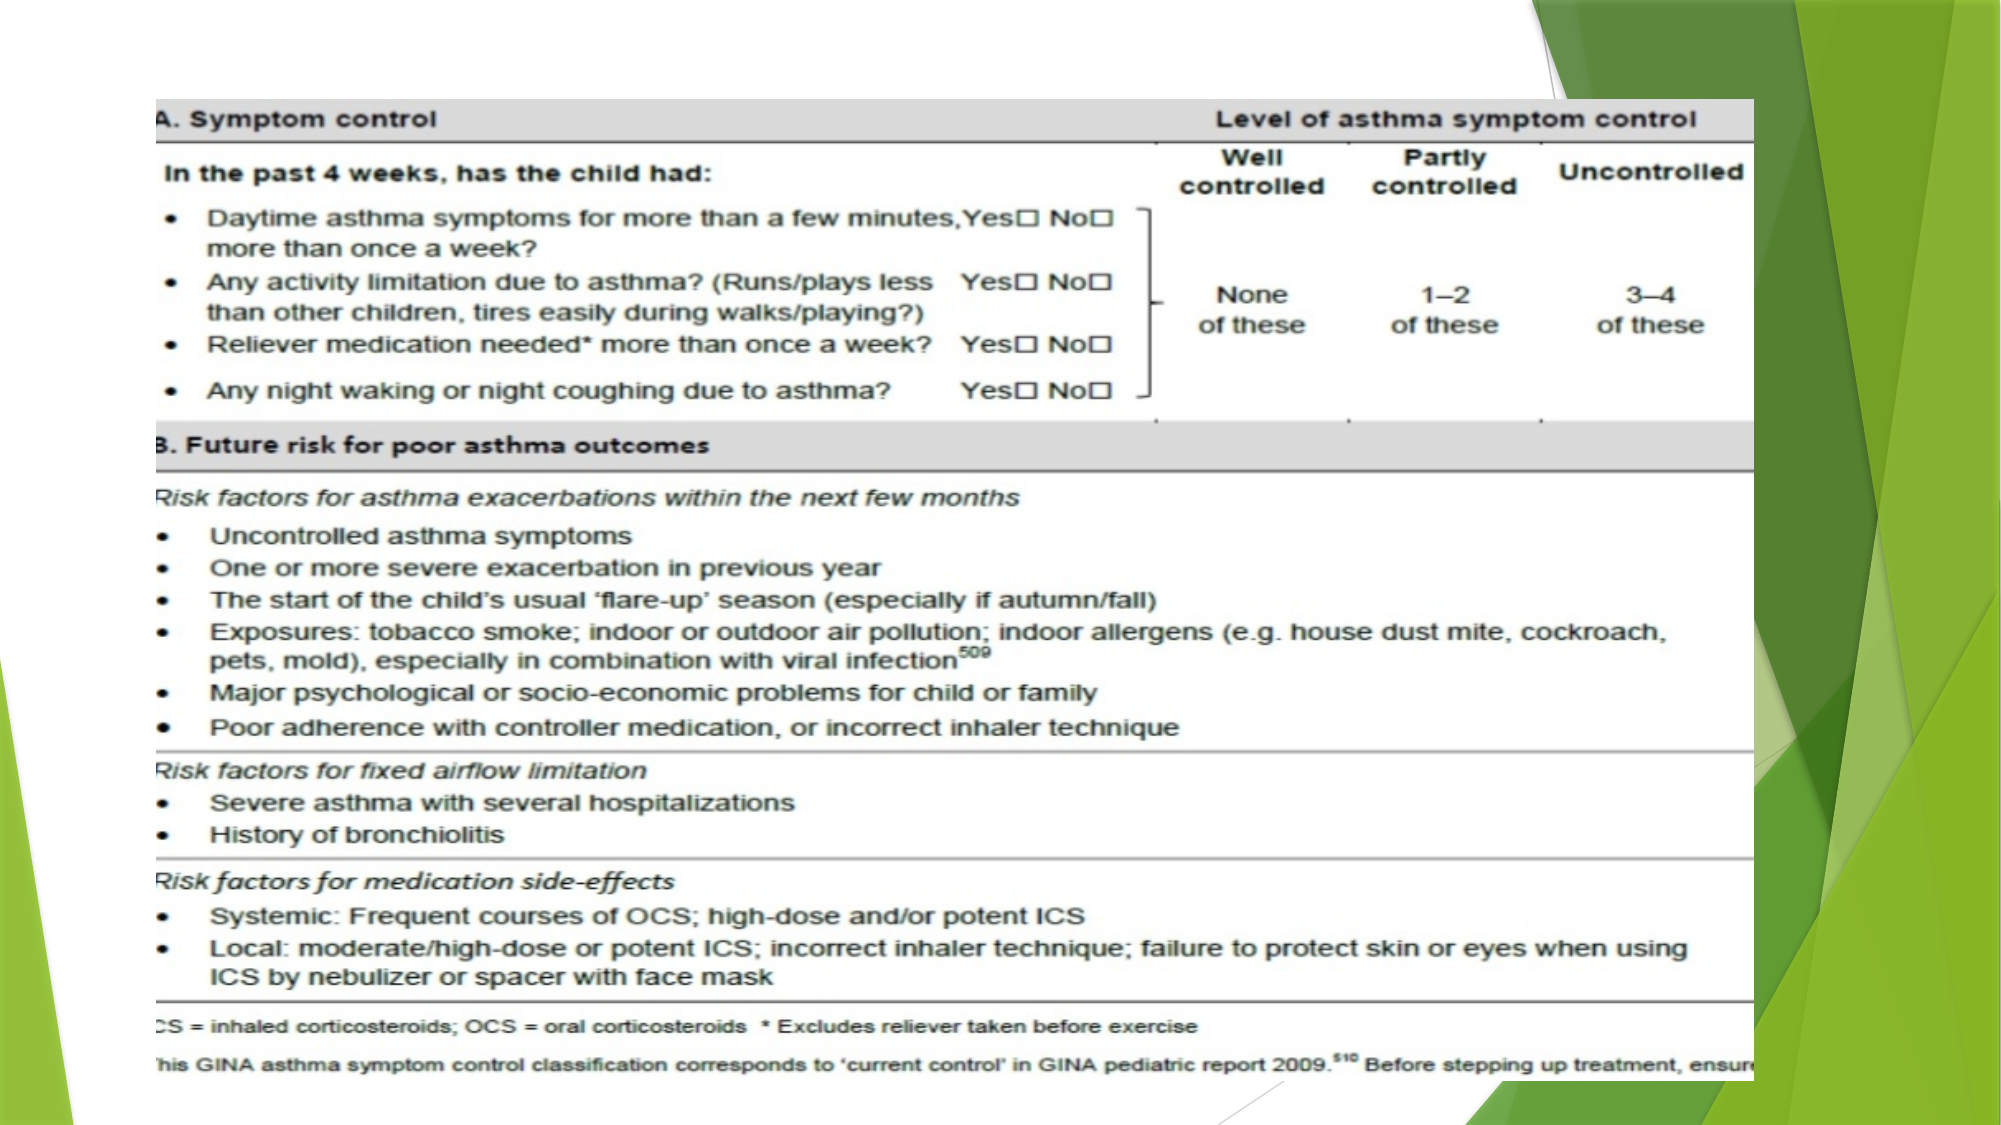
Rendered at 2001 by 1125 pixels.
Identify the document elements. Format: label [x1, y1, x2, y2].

list [155, 99, 1754, 1082]
